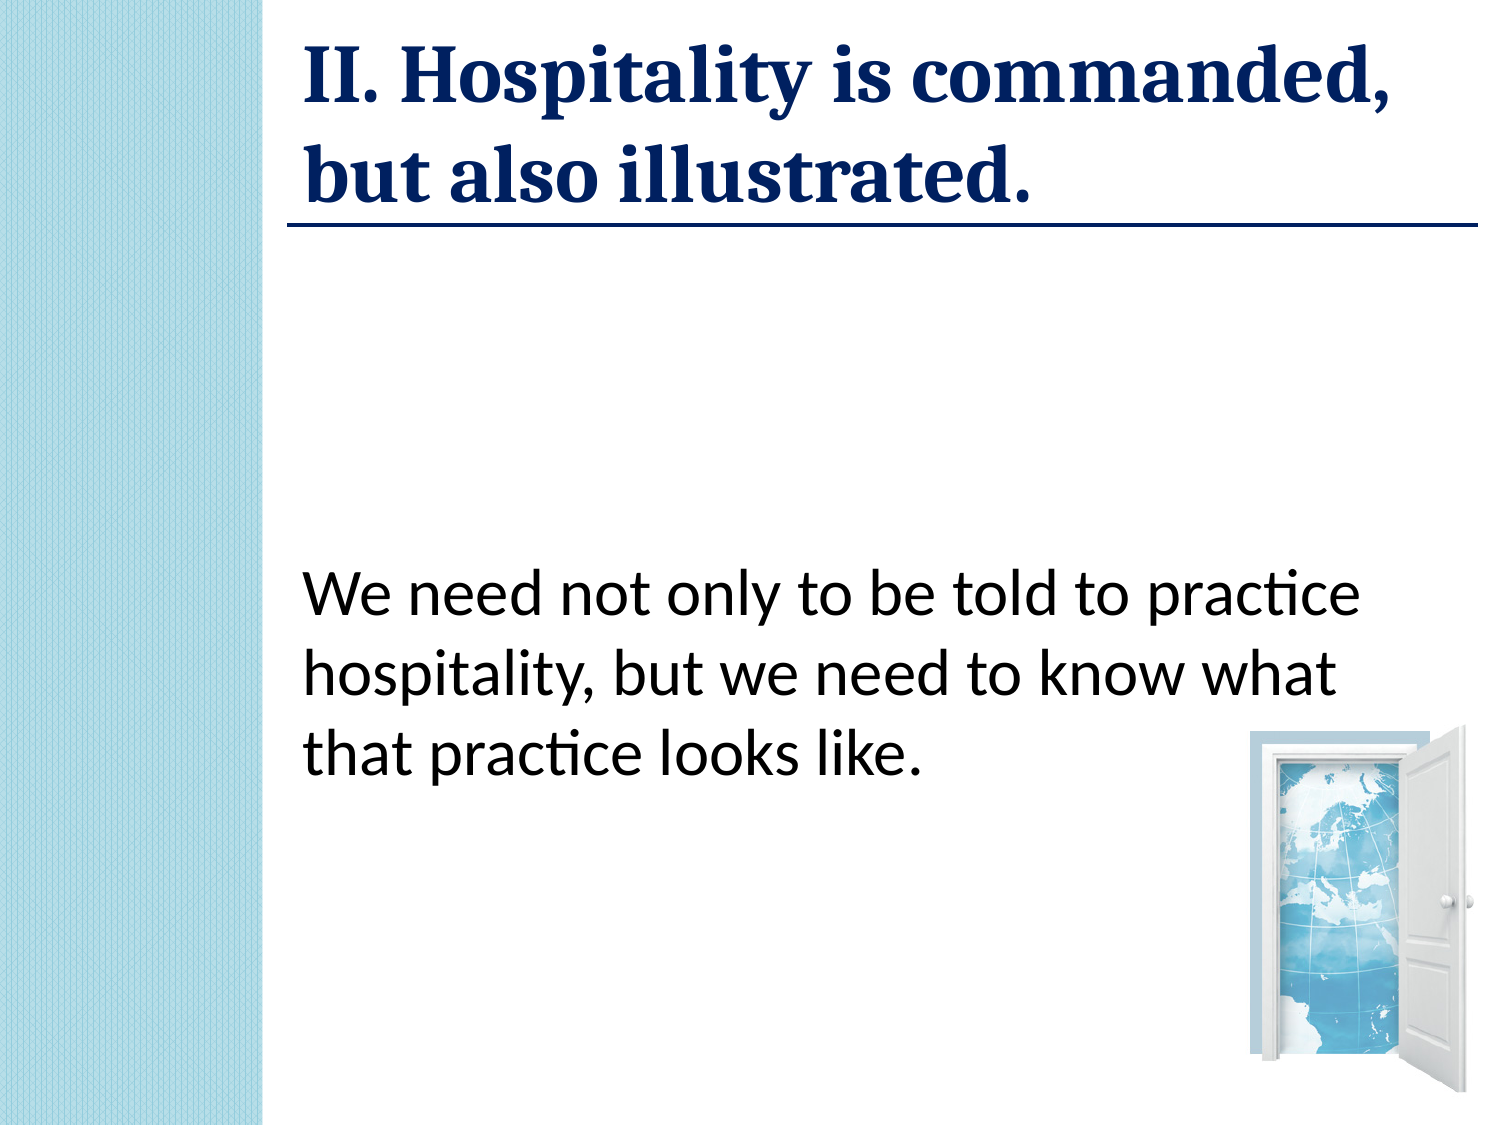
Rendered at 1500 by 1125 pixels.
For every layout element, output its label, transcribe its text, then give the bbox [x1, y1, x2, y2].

title II. Hospitality is commanded, but also illustrated. [287, 24, 1488, 213]
picture [1237, 716, 1479, 1104]
list We need not only to be told to practice hospitality, but we need to know what that practice looks like. [287, 237, 1450, 1100]
